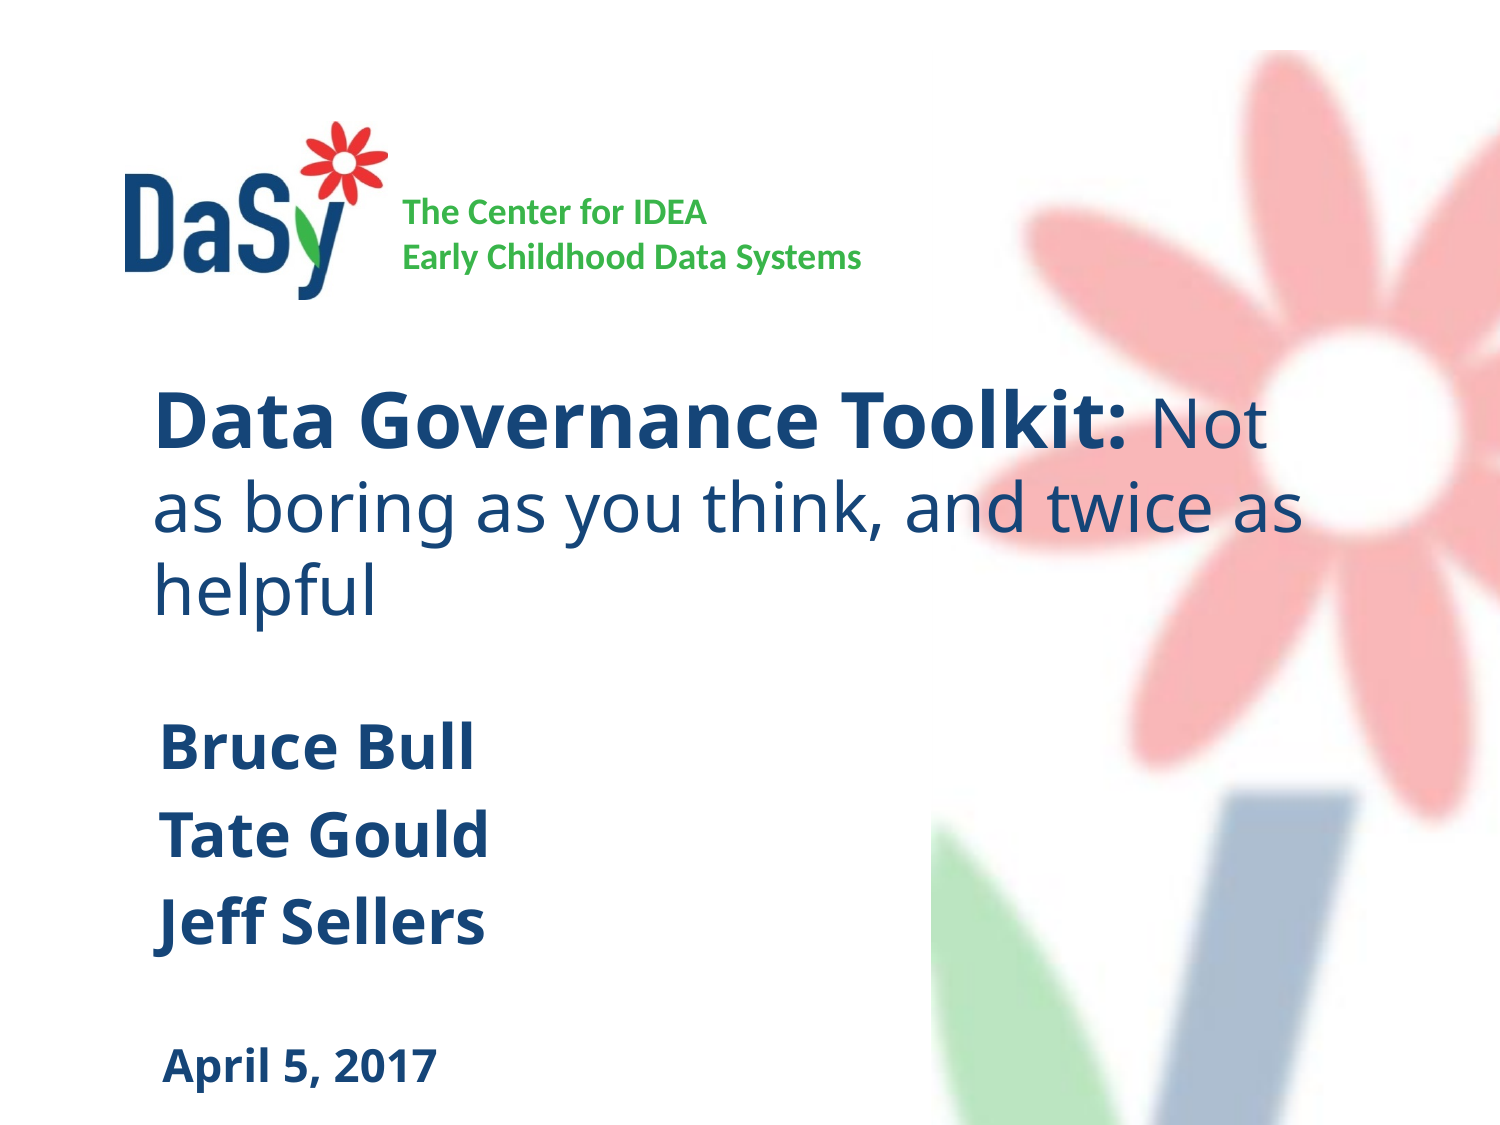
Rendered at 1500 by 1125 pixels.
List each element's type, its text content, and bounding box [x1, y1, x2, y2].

subtitle April 5, 2017 [87, 975, 513, 1100]
text_box Bruce Bull Tate Gould Jeff Sellers [143, 699, 1244, 825]
picture [125, 121, 388, 300]
picture [931, 50, 1500, 1125]
title Data Governance Toolkit: Not as boring as you think, and twice as helpful [137, 362, 1350, 638]
